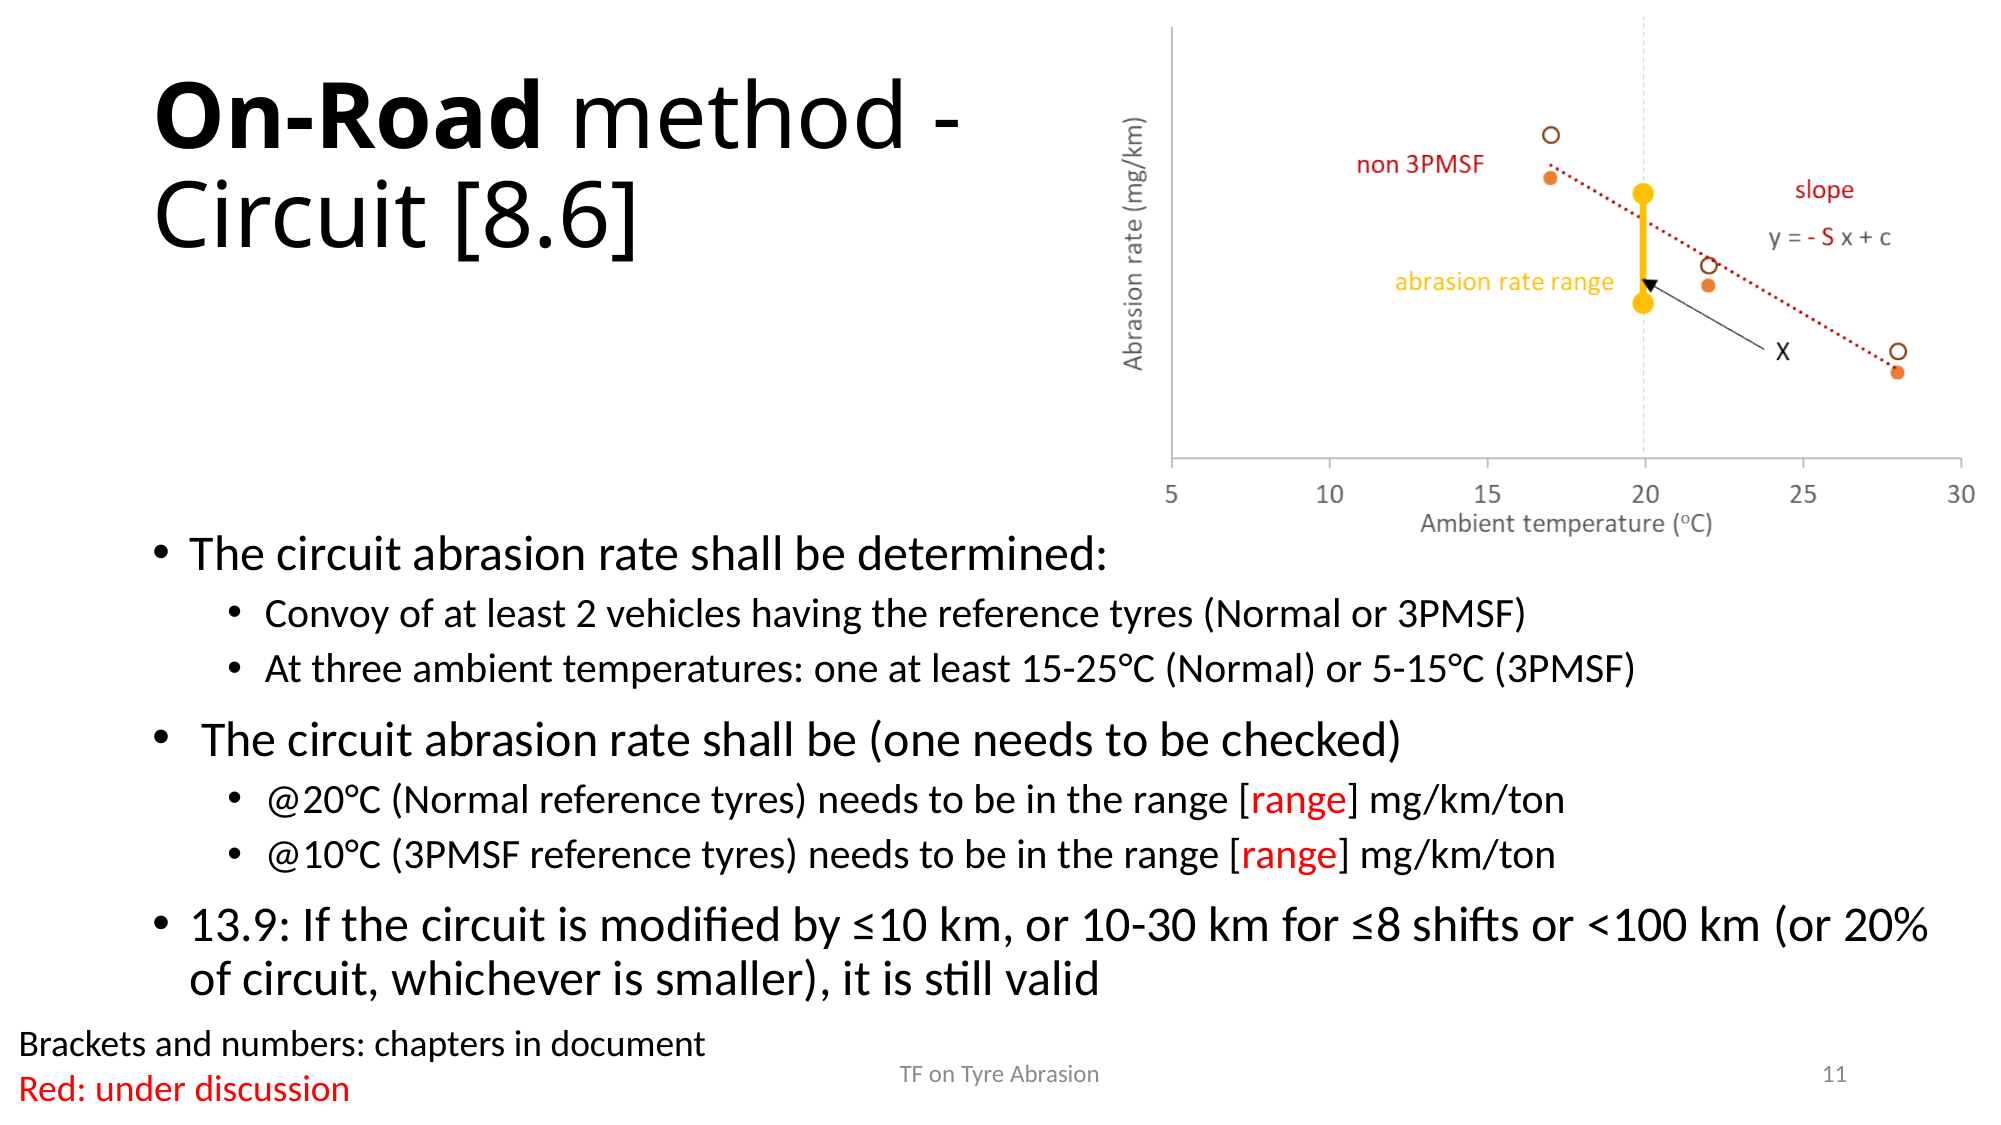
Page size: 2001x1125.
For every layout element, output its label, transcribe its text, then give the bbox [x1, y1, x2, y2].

title On-Road method - Circuit [8.6] [137, 59, 1043, 278]
text_box Brackets and numbers: chapters in document Red: under discussion [3, 1012, 722, 1117]
picture [1096, 0, 2000, 543]
footer TF on Tyre Abrasion [722, 1042, 1338, 1103]
slide_number 11 [1412, 1042, 1863, 1103]
list The circuit abrasion rate shall be determined: Convoy of at least 2 vehicles having the reference tyres (Normal or 3PMSF) At three ambient temperatures: one at least 15-25°C (Normal) or 5-15°C (3PMSF) The circuit abrasion rate shall be (one needs to be checked) @20°C (Normal reference tyres) needs to be in the range [range] mg/km/ton @10°C (3PMSF reference tyres) needs to be in the range [range] mg/km/ton 13.9: If the circuit is modified by ≤10 km, or 10-30 km for ≤8 shifts or <100 km (or 20% of circuit, whichever is smaller), it is still valid [137, 299, 1977, 1024]
